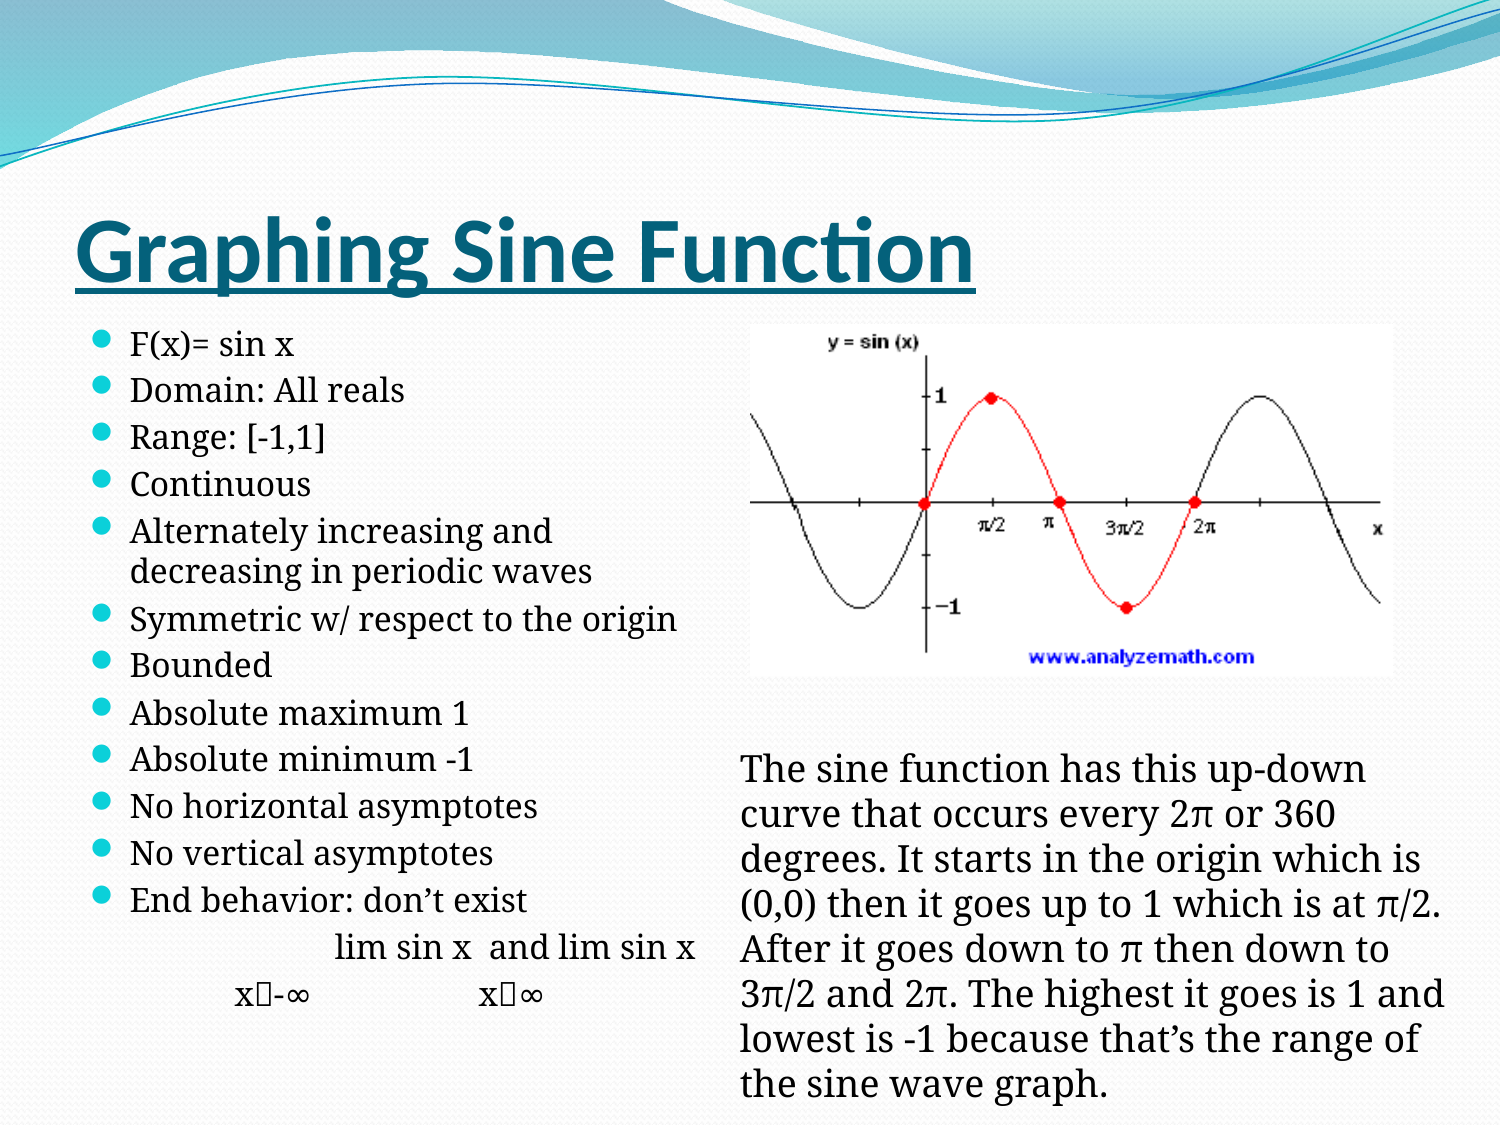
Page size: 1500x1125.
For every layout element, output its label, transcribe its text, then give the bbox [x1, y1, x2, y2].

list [749, 324, 1393, 677]
title Graphing Sine Function [75, 115, 1425, 303]
list F(x)= sin x Domain: All reals Range: [-1,1] Continuous Alternately increasing and decreasing in periodic waves Symmetric w/ respect to the origin Bounded Absolute maximum 1 Absolute minimum -1 No horizontal asymptotes No vertical asymptotes End behavior: don’t exist lim sin x and lim sin x x-∞ x∞ [75, 314, 738, 1043]
text_box The sine function has this up-down curve that occurs every 2π or 360 degrees. It starts in the origin which is (0,0) then it goes up to 1 which is at π/2. After it goes down to π then down to 3π/2 and 2π. The highest it goes is 1 and lowest is -1 because that’s the range of the sine wave graph. [724, 737, 1475, 1113]
